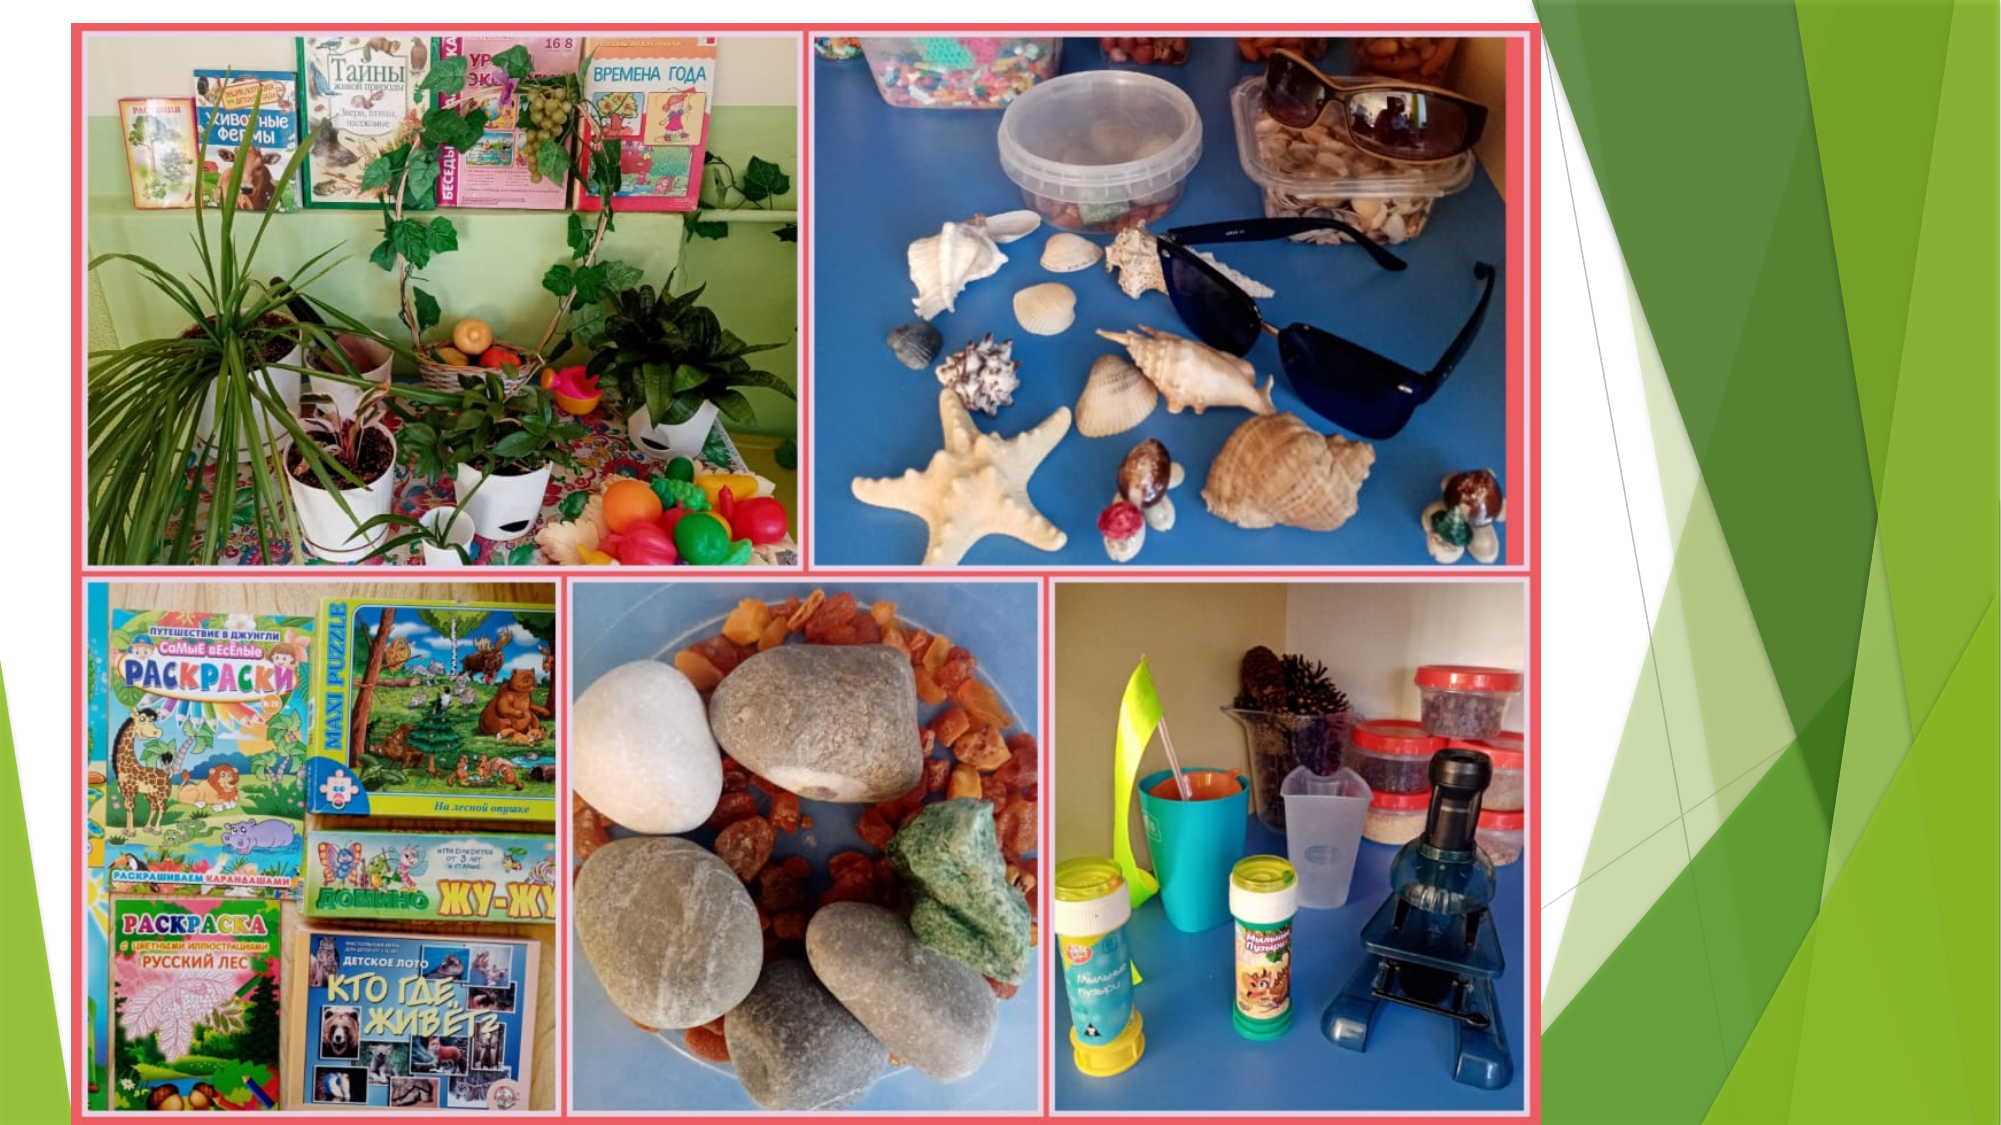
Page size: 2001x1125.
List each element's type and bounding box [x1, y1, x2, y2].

list [71, 22, 1542, 1125]
